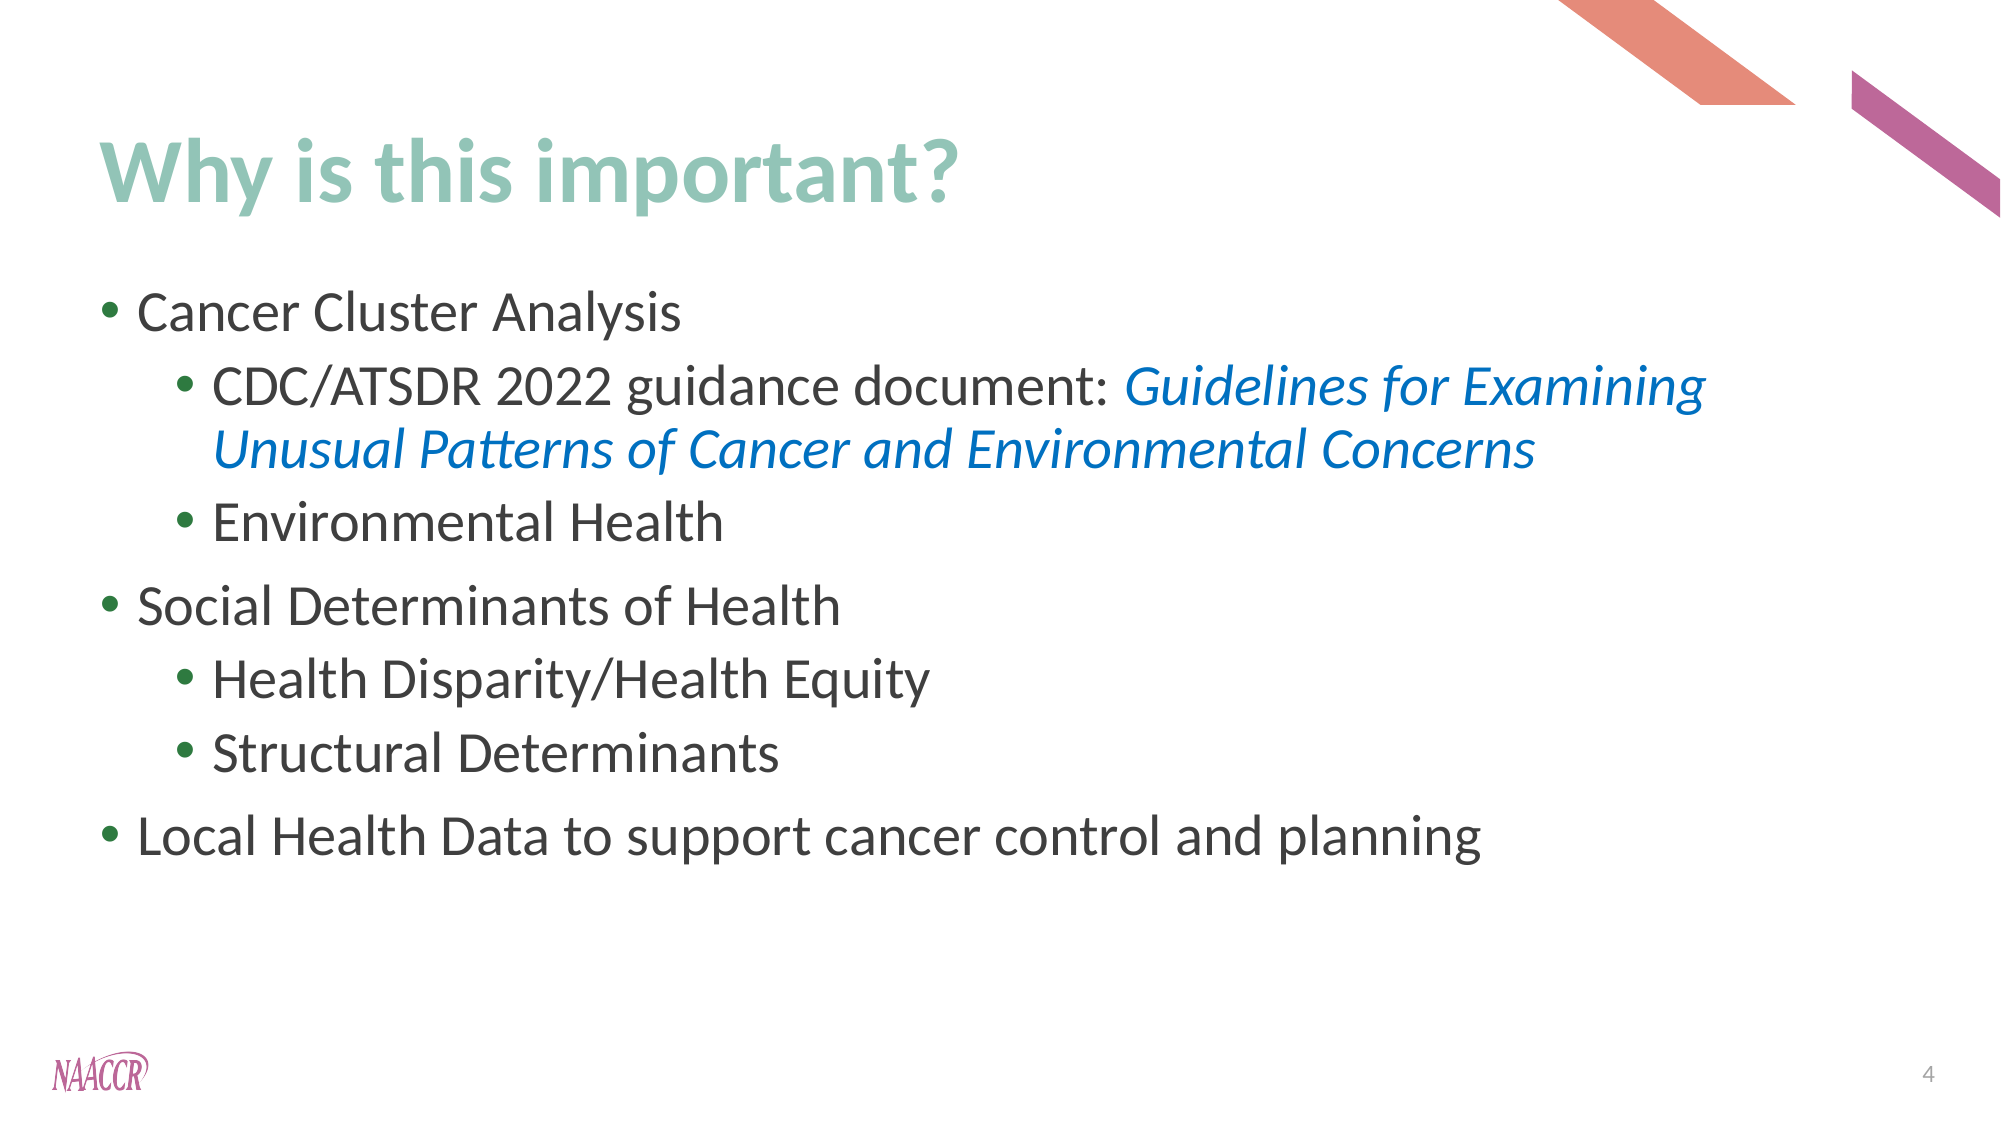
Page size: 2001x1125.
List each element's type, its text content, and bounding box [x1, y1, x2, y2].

picture [51, 1050, 149, 1095]
list Cancer Cluster Analysis CDC/ATSDR 2022 guidance document: Guidelines for Examining Unusual Patterns of Cancer and Environmental Concerns Environmental Health Social Determinants of Health Health Disparity/Health Equity Structural Determinants Local Health Data to support cancer control and planning [85, 274, 1863, 1014]
slide_number 4 [1828, 1042, 1950, 1103]
title Why is this important? [85, 34, 1453, 223]
